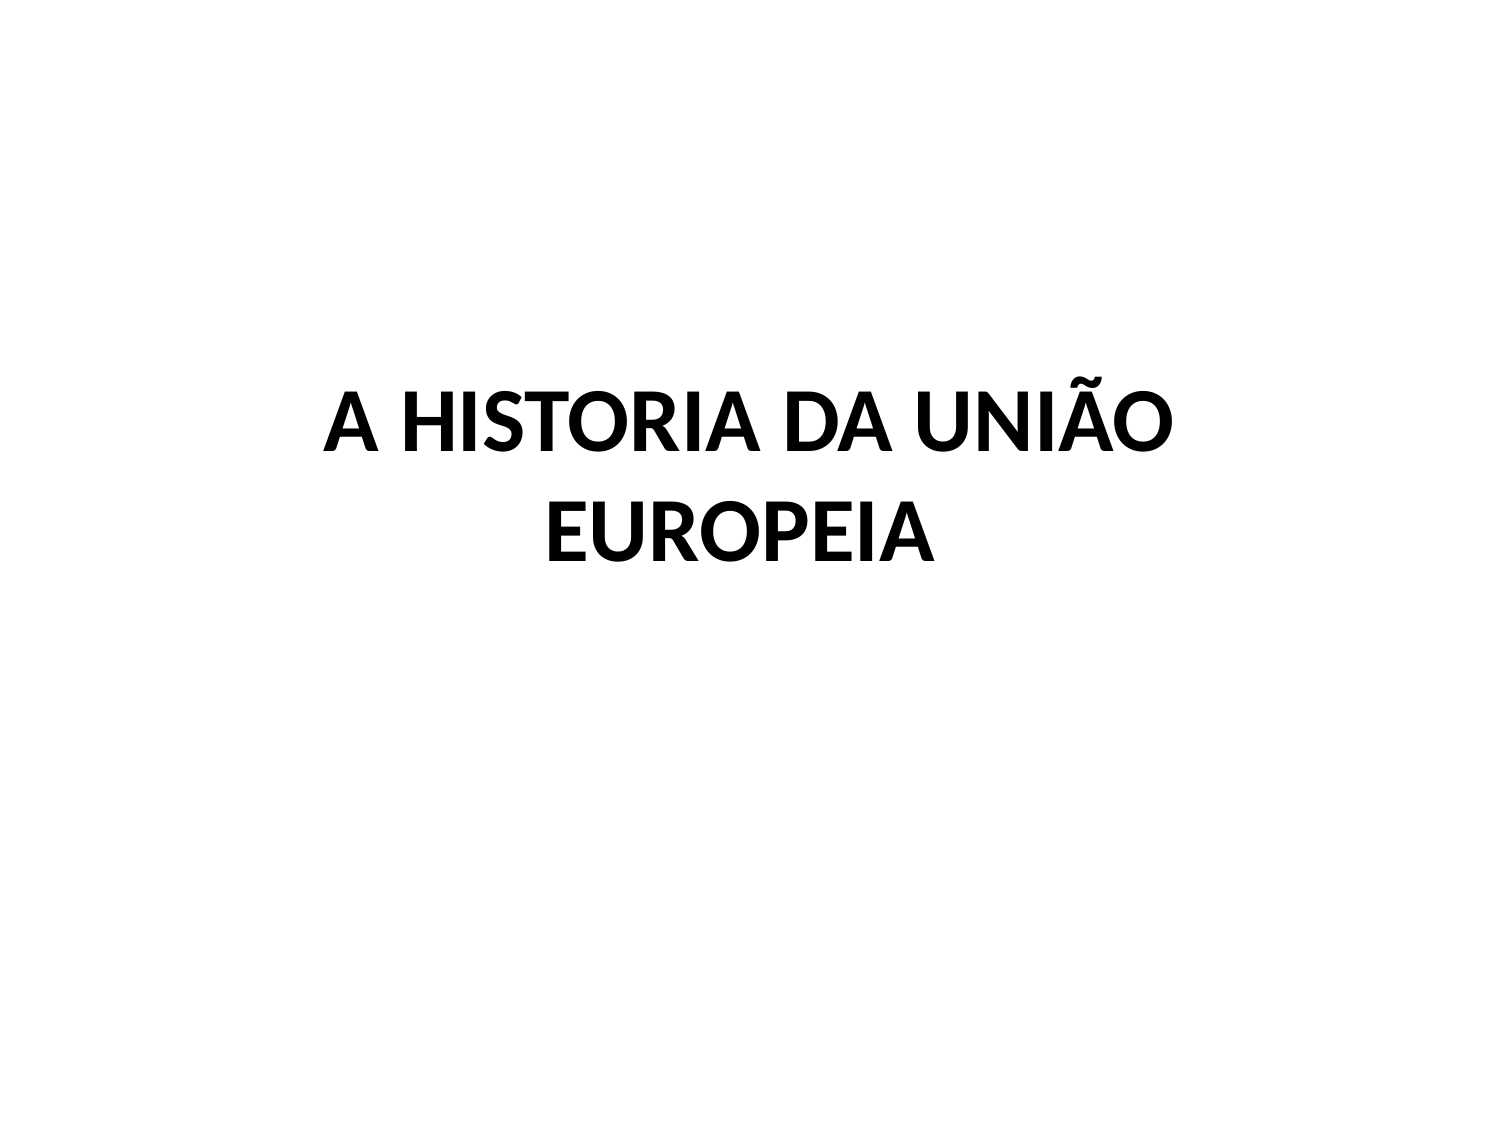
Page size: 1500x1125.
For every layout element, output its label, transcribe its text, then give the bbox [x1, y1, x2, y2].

title A historia da União Europeia [112, 349, 1388, 591]
